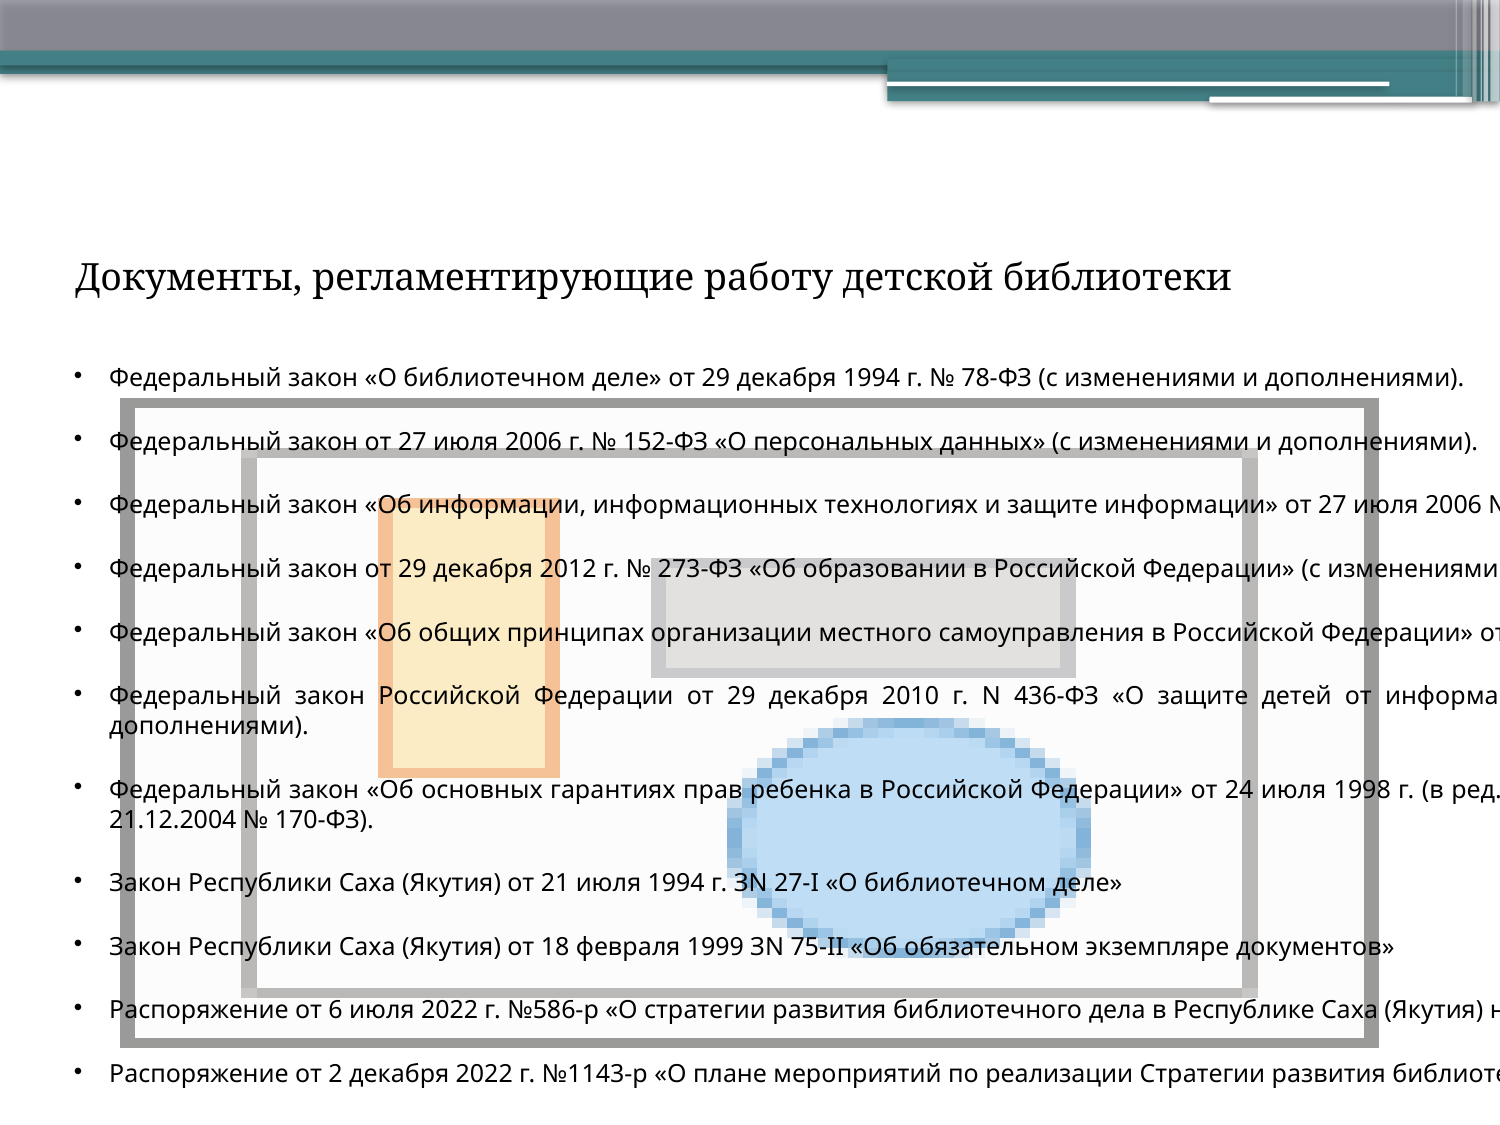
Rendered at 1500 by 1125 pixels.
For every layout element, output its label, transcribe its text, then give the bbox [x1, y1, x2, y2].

title Документы, регламентирующие работу детской библиотеки [75, 187, 1425, 354]
picture [74, 368, 1425, 1079]
text_box Федеральный закон «О библиотечном деле» от 29 декабря 1994 г. № 78-ФЗ (с изменениями и дополнениями). Федеральный закон от 27 июля 2006 г. № 152-ФЗ «О персональных данных» (с изменениями и дополнениями). Федеральный закон «Об информации, информационных технологиях и защите информации» от 27 июля 2006 № 149-ФЗ (с изменениями и дополнениями). Федеральный закон от 29 декабря 2012 г. № 273-ФЗ «Об образовании в Российской Федерации» (с изменениями и дополнениями). Федеральный закон «Об общих принципах организации местного самоуправления в Российской Федерации» от 6 октября 2003 г. № 131-ФЗ. Федеральный закон Российской Федерации от 29 декабря 2010 г. N 436-ФЗ «О защите детей от информации, причиняющей вред их здоровью и развитию» (с изменениями и дополнениями). Федеральный закон «Об основных гарантиях прав ребенка в Российской Федерации» от 24 июля 1998 г. (в ред. Федеральных законов от 20.07.2000 № 103-ФЗ, от 22.08.2004 № 122-ФЗ, от 21.12.2004 № 170-ФЗ). Закон Республики Саха (Якутия) от 21 июля 1994 г. ЗN 27-I «О библиотечном деле» Закон Республики Саха (Якутия) от 18 февраля 1999 ЗN 75-II «Об обязательном экземпляре документов» Распоряжение от 6 июля 2022 г. №586-р «О стратегии развития библиотечного дела в Республике Саха (Якутия) на период до 2032 года» Распоряжение от 2 декабря 2022 г. №1143-р «О плане мероприятий по реализации Стратегии развития библиотечного дела в Республике Саха (Якутия) на период до 2032» [59, 354, 1500, 1125]
